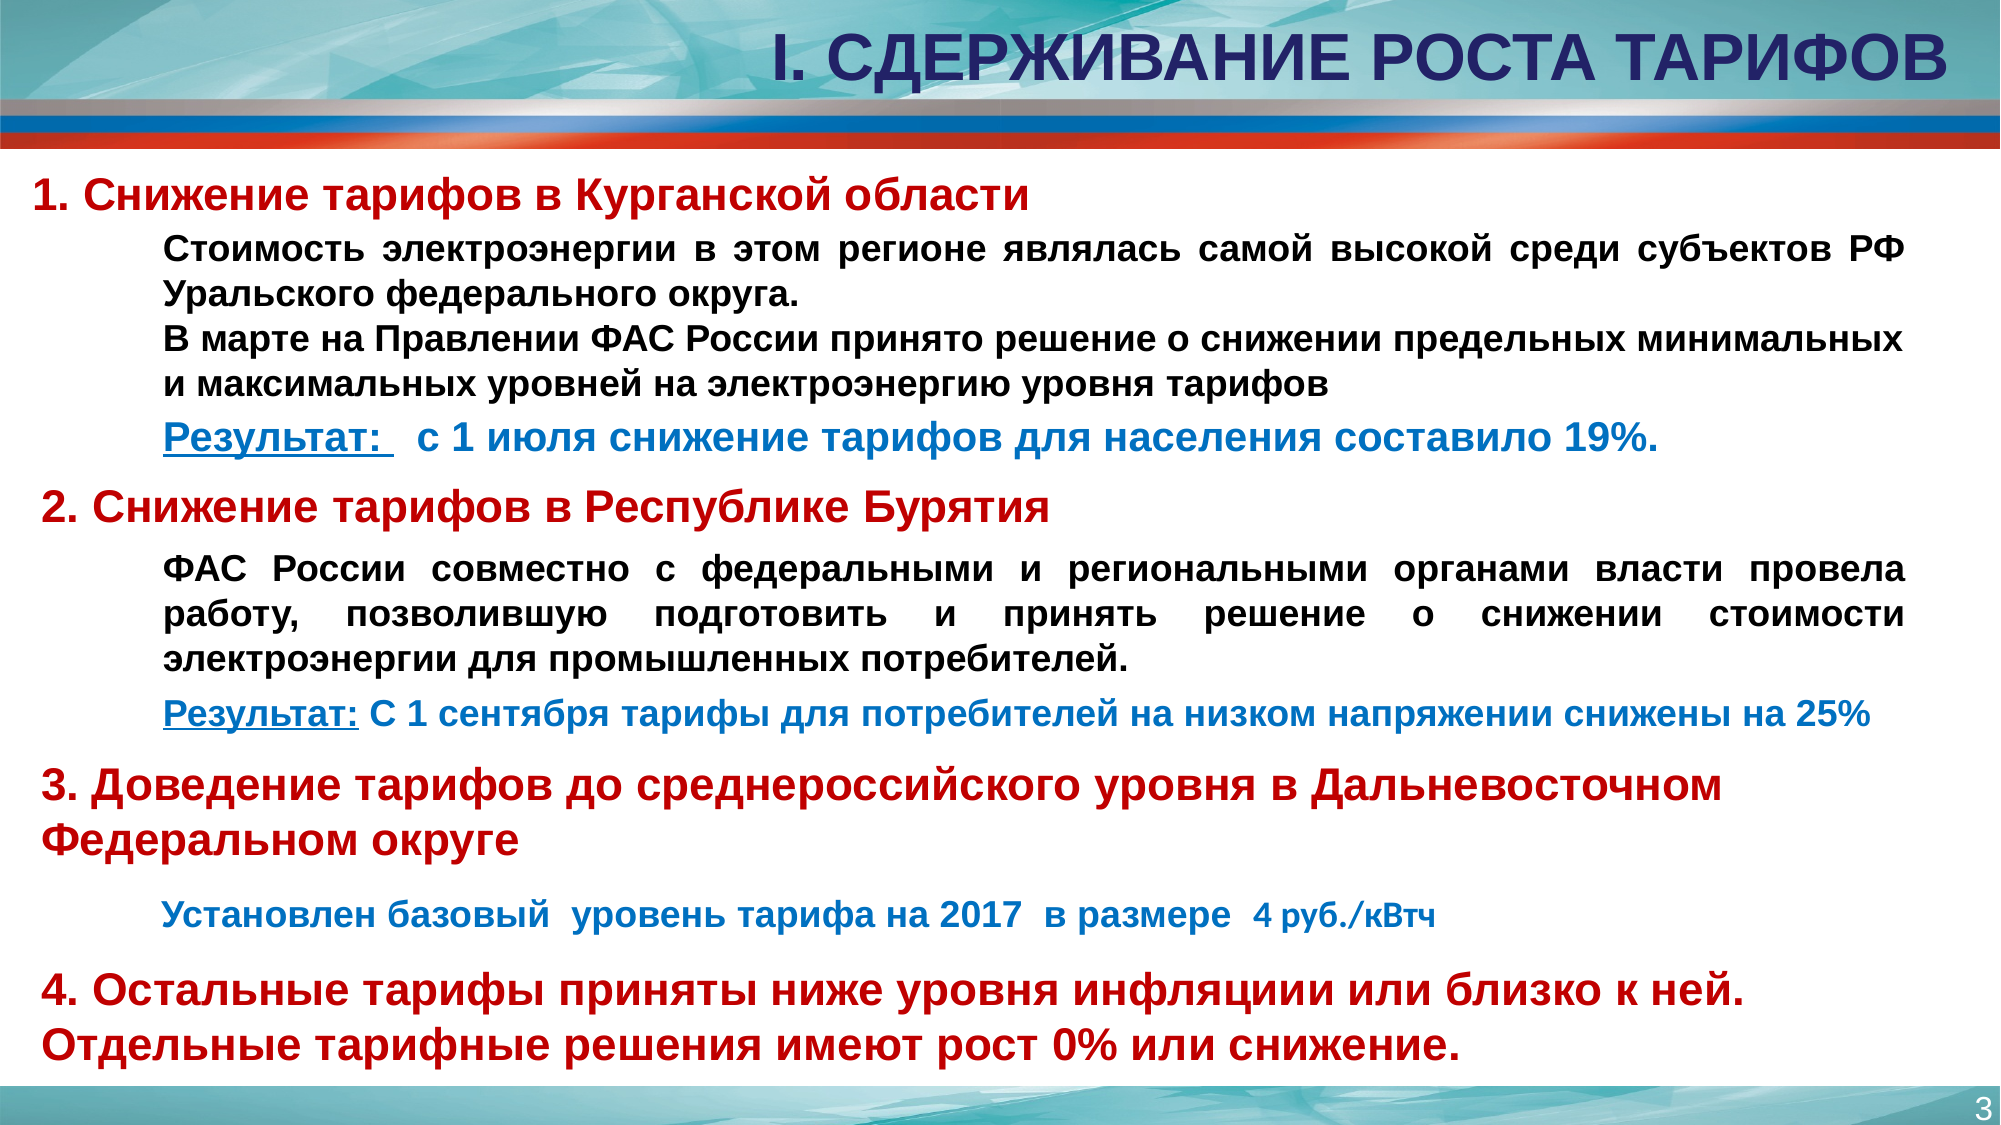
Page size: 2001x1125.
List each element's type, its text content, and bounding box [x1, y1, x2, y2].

picture [0, 1086, 1541, 1125]
text_box Установлен базовый уровень тарифа на 2017 в размере 4 руб./кВтч [55, 882, 1542, 943]
slide_number 3 [1541, 1079, 2000, 1125]
text_box ФАС России совместно с федеральными и региональными органами власти провела работу, позволившую подготовить и принять решение о снижении стоимости электроэнергии для промышленных потребителей. [148, 536, 1921, 687]
text_box 1. Снижение тарифов в Курганской области [17, 153, 1695, 227]
picture [0, 0, 2000, 149]
text_box 2. Снижение тарифов в Республике Бурятия [26, 465, 1704, 540]
text_box Результат: С 1 сентября тарифы для потребителей на низком напряжении снижены на 25% [148, 681, 1904, 742]
text_box Стоимость электроэнергии в этом регионе являлась самой высокой среди субъектов РФ Уральского федерального округа. В марте на Правлении ФАС России принято решение о снижении предельных минимальных и максимальных уровней на электроэнергию уровня тарифов [148, 216, 1921, 502]
text_box I. СДЕРЖИВАНИЕ РОСТА ТАРИФОВ [756, 6, 1966, 102]
text_box 4. Остальные тарифы приняты ниже уровня инфляциии или близко к ней. Отдельные тарифные решения имеют рост 0% или снижение. [26, 952, 1946, 1077]
text_box 3. Доведение тарифов до среднероссийского уровня в Дальневосточном Федеральном округе [26, 746, 1946, 872]
text_box Результат: с 1 июля снижение тарифов для населения составило 19%. [148, 402, 1799, 468]
